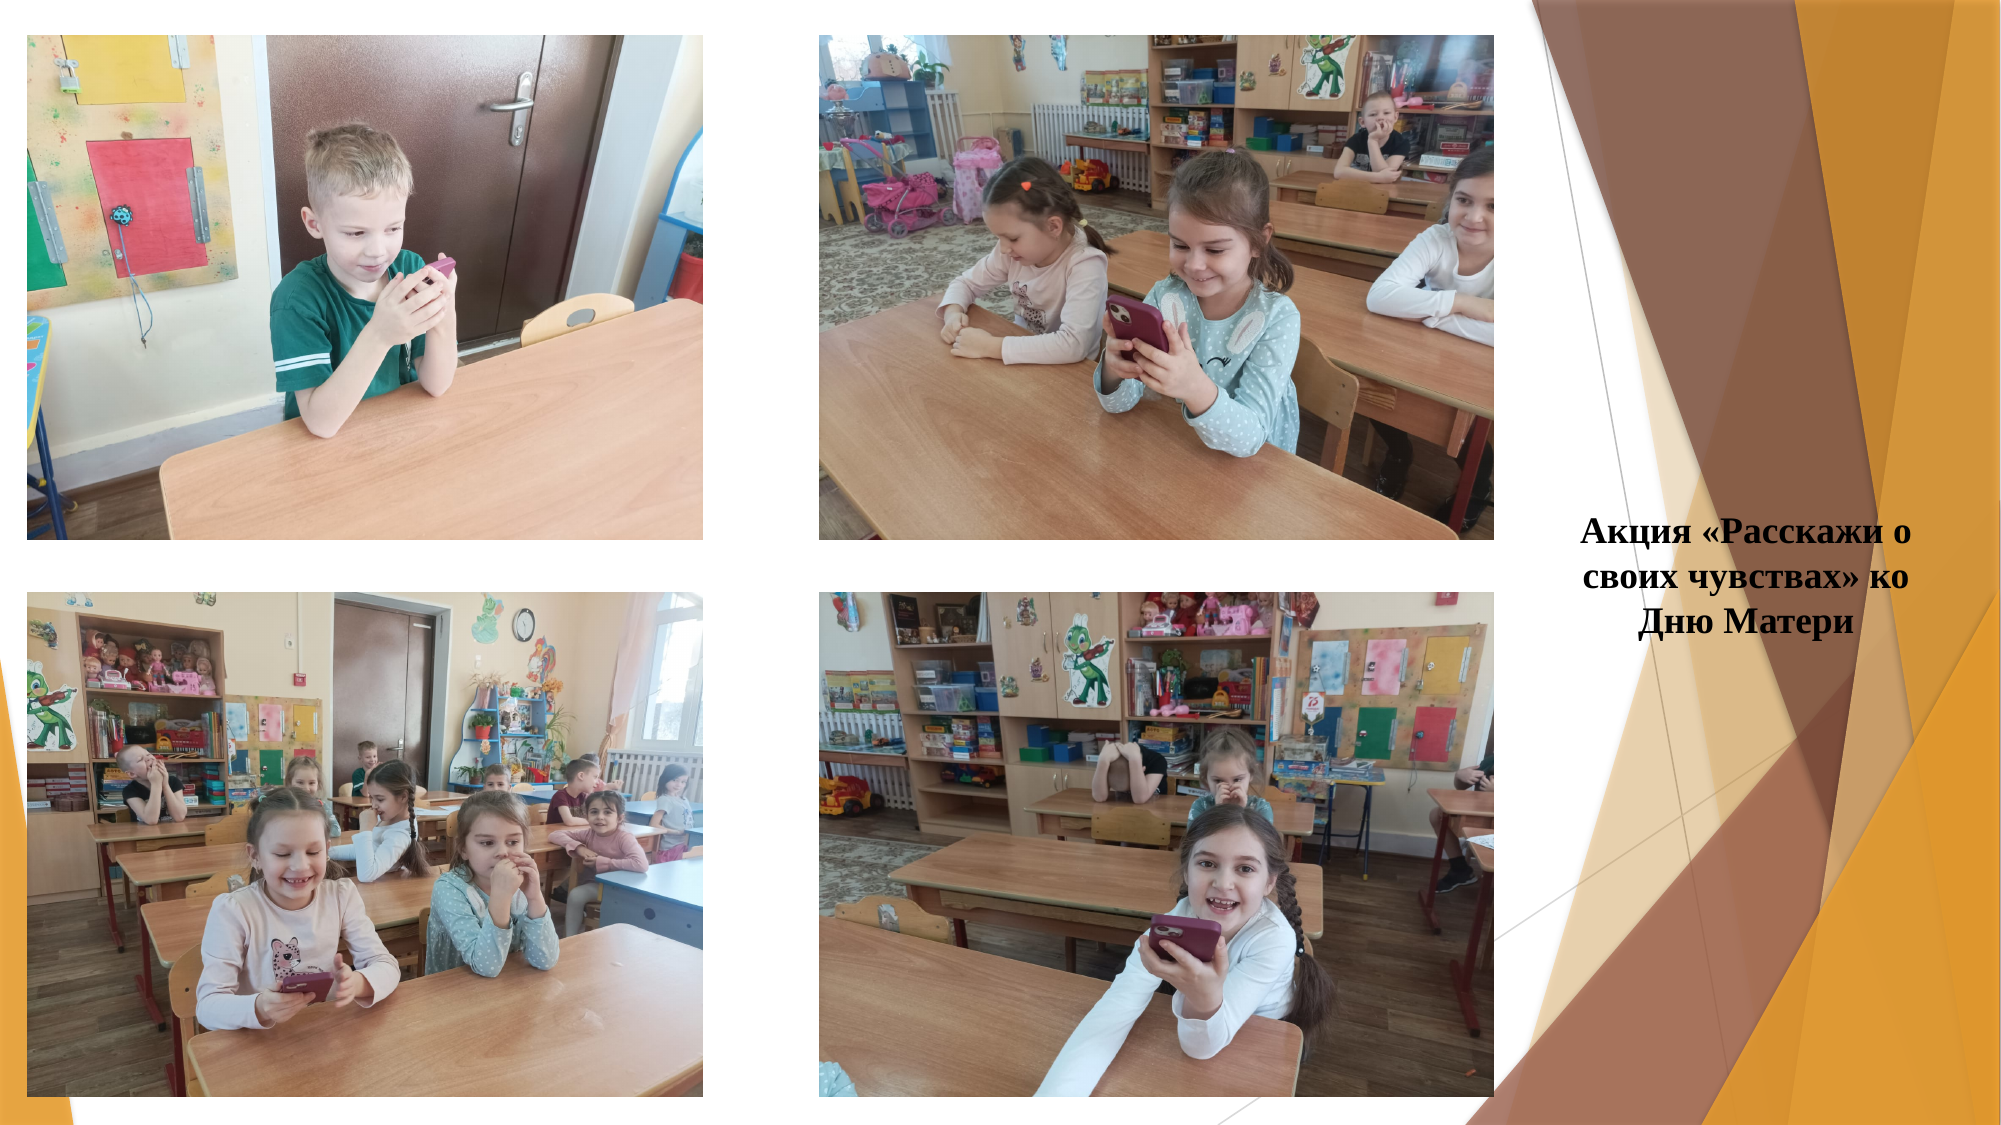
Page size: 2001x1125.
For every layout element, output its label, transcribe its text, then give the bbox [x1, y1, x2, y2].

picture [26, 34, 703, 540]
picture [818, 591, 1495, 1098]
picture [818, 34, 1495, 540]
text_box Акция «Расскажи о своих чувствах» ко Дню Матери [1528, 498, 1964, 649]
picture [26, 591, 703, 1098]
